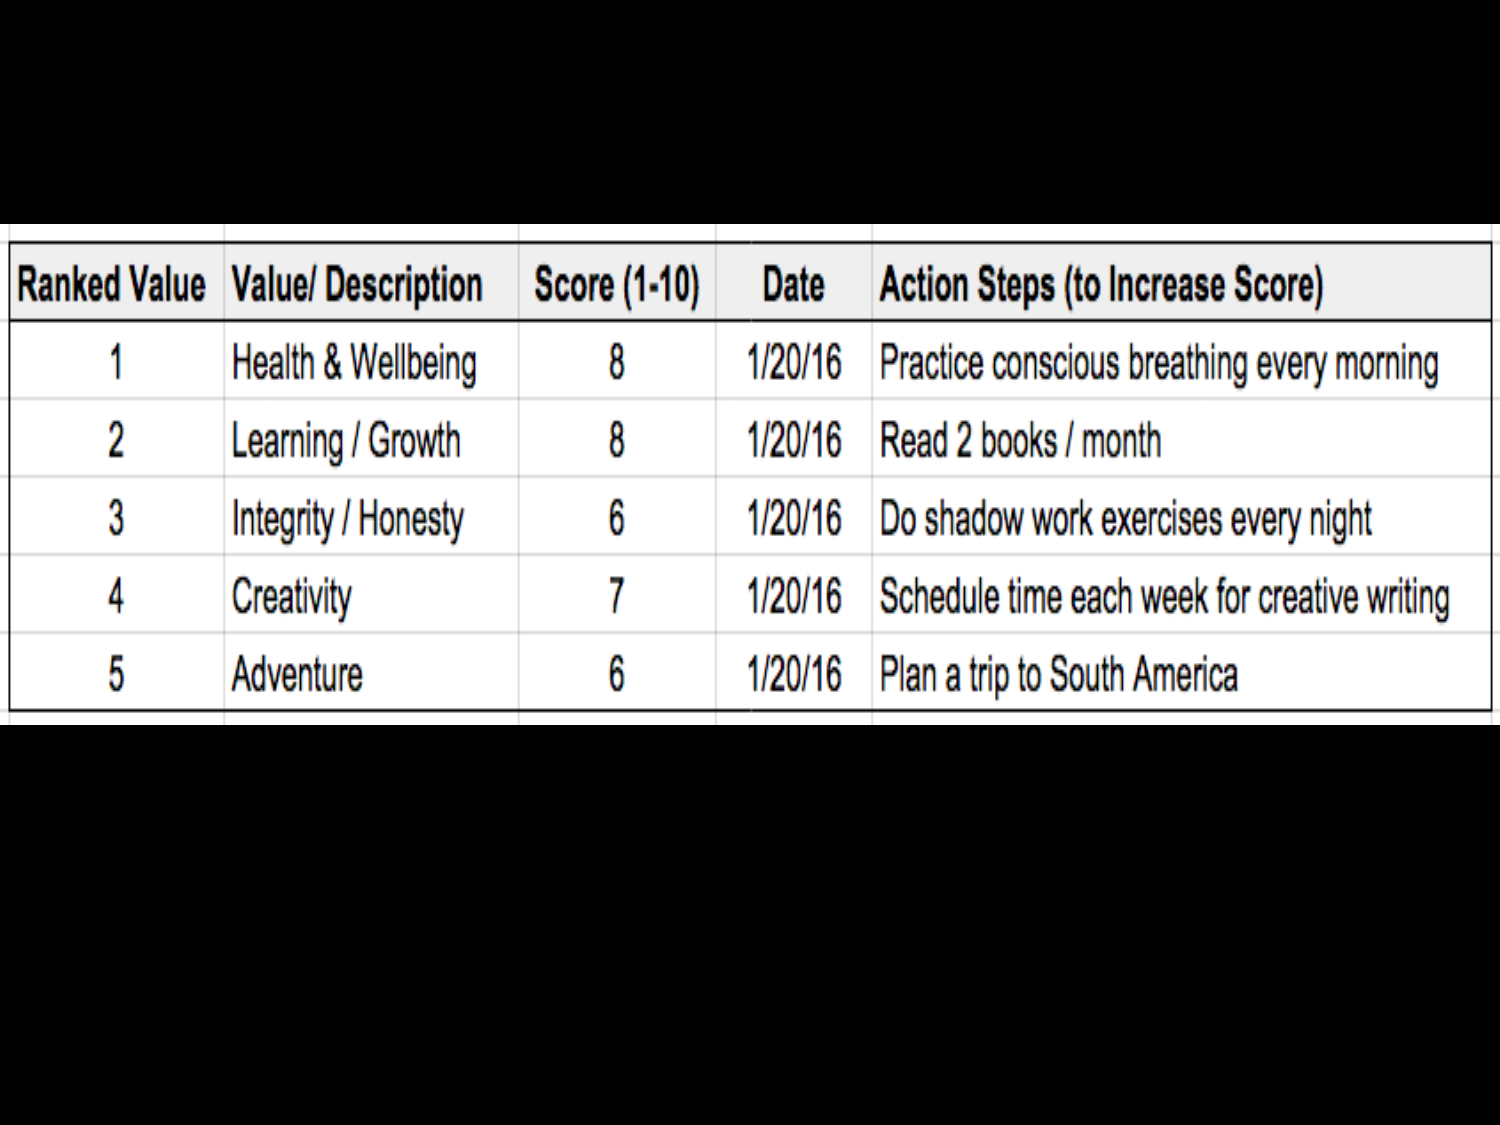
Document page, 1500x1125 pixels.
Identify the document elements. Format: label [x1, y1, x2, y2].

picture [0, 224, 1500, 726]
